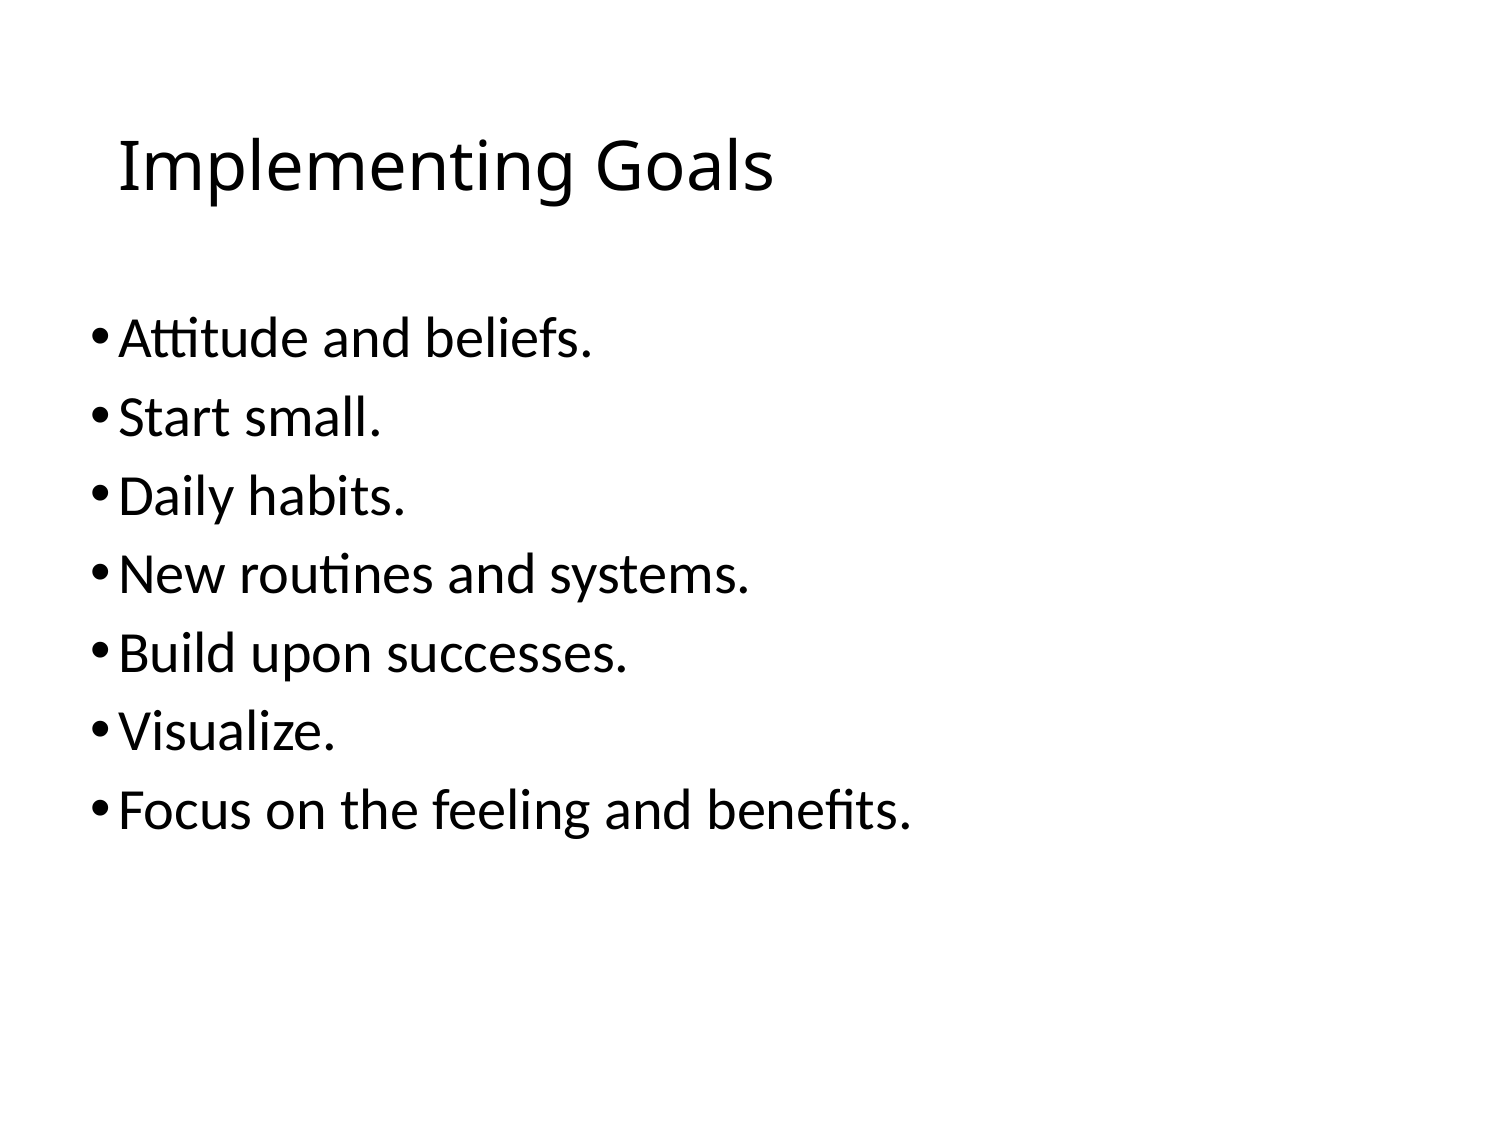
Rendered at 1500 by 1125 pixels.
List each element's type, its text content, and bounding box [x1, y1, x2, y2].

list Attitude and beliefs. Start small. Daily habits. New routines and systems. Build upon successes. Visualize. Focus on the feeling and benefits. [75, 299, 1425, 1075]
title Implementing Goals [103, 59, 1397, 278]
